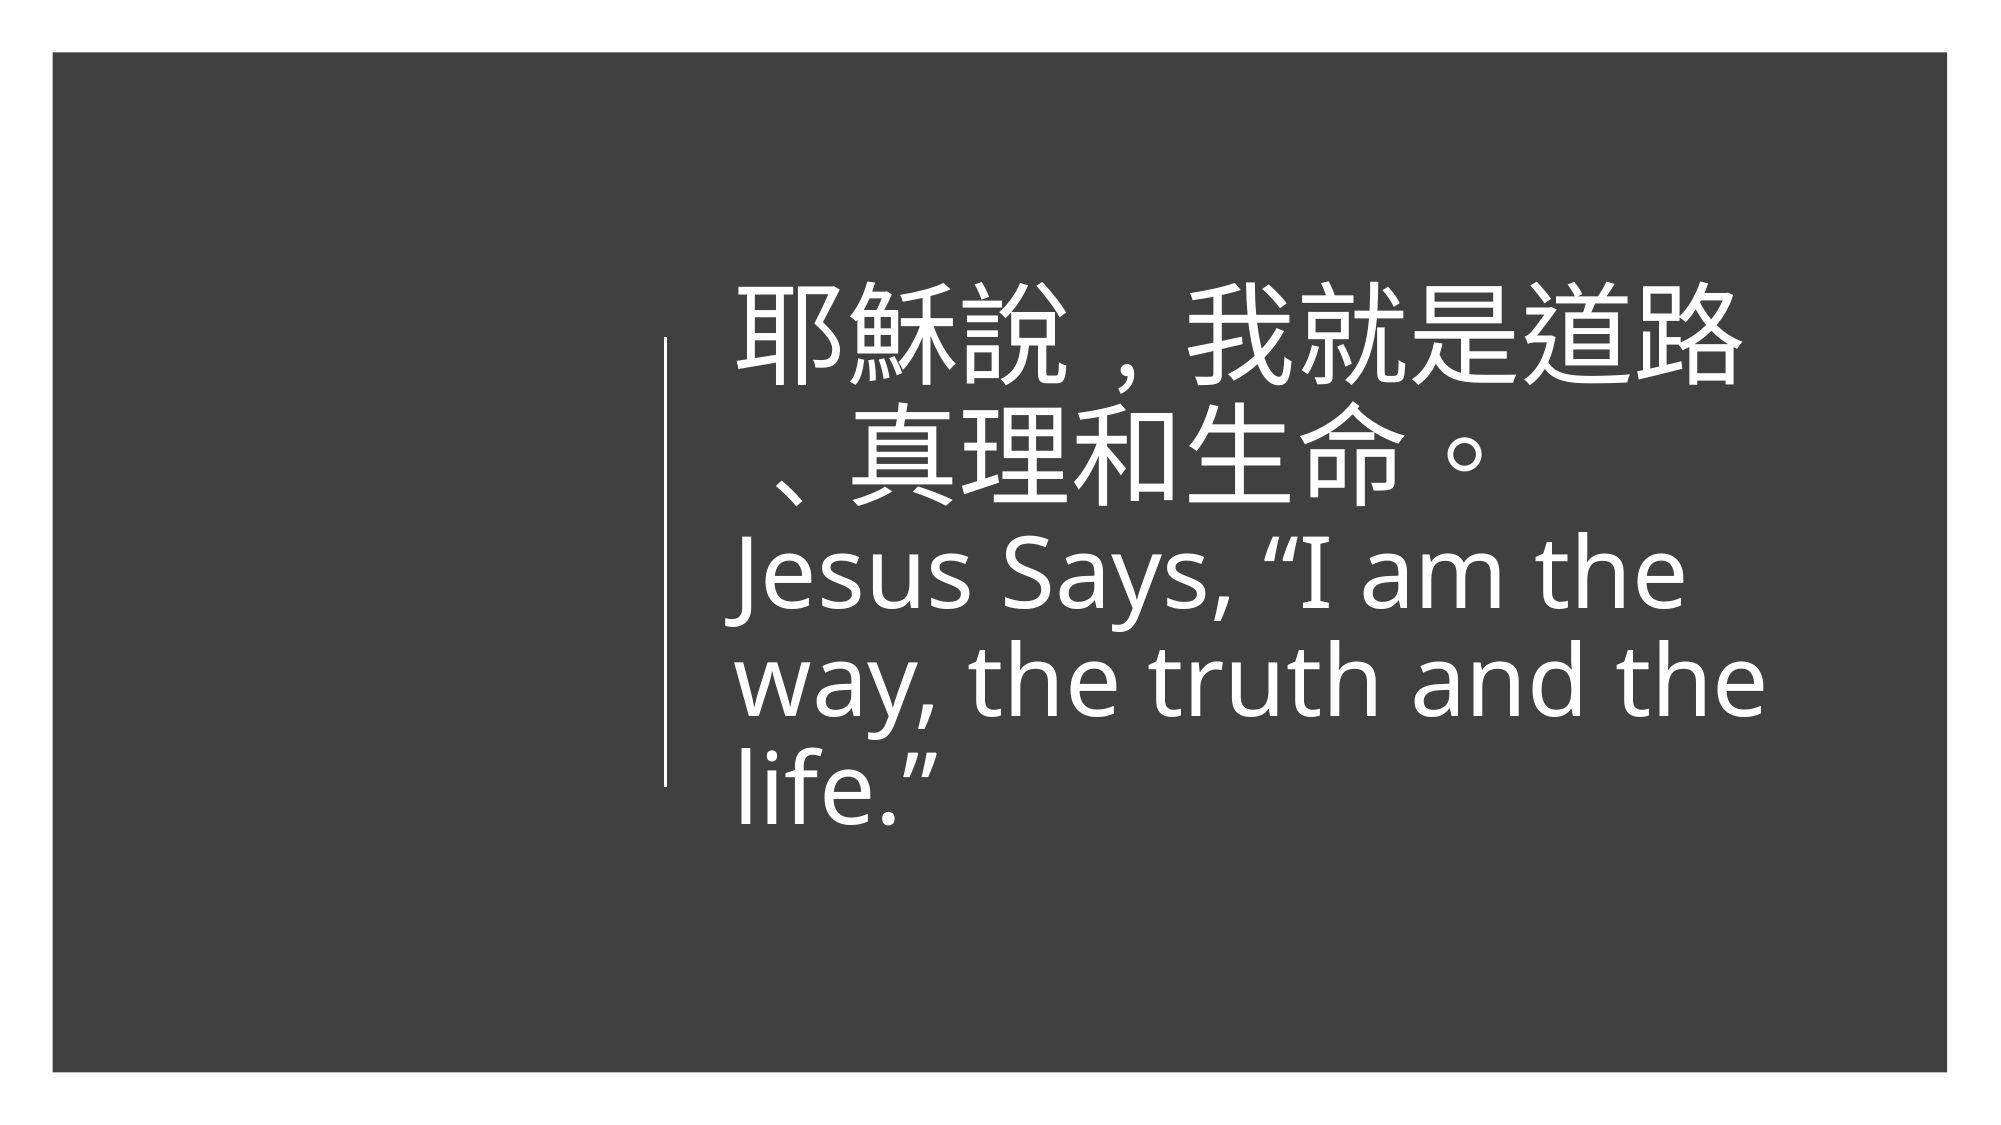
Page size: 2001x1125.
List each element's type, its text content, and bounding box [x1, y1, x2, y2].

title 耶穌說﹐我就是道路﹑真理和生命。 Jesus Says, “I am the way, the truth and the life.” [718, 158, 1829, 967]
text_box [52, 51, 1948, 1073]
